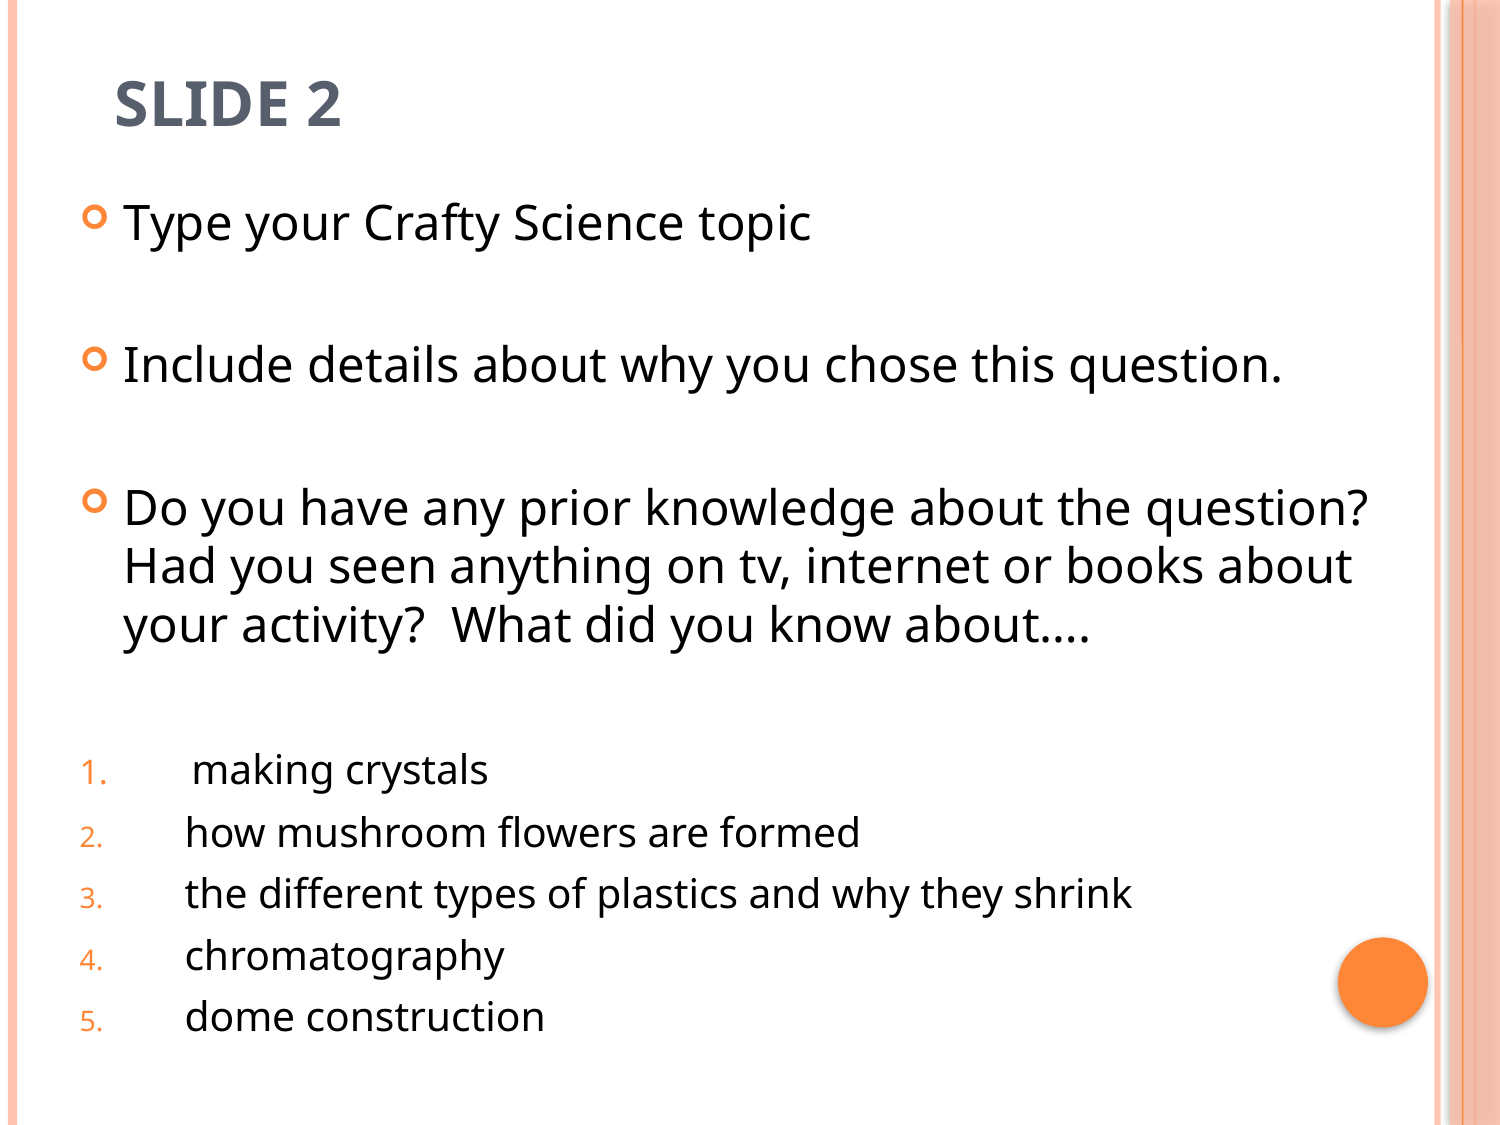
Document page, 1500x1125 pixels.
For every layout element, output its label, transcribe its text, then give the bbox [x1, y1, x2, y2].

list Type your Crafty Science topic Include details about why you chose this question. Do you have any prior knowledge about the question? Had you seen anything on tv, internet or books about your activity? What did you know about…. making crystals how mushroom flowers are formed the different types of plastics and why they shrink chromatography dome construction [64, 184, 1400, 1059]
title Slide 2 [100, 42, 1265, 147]
